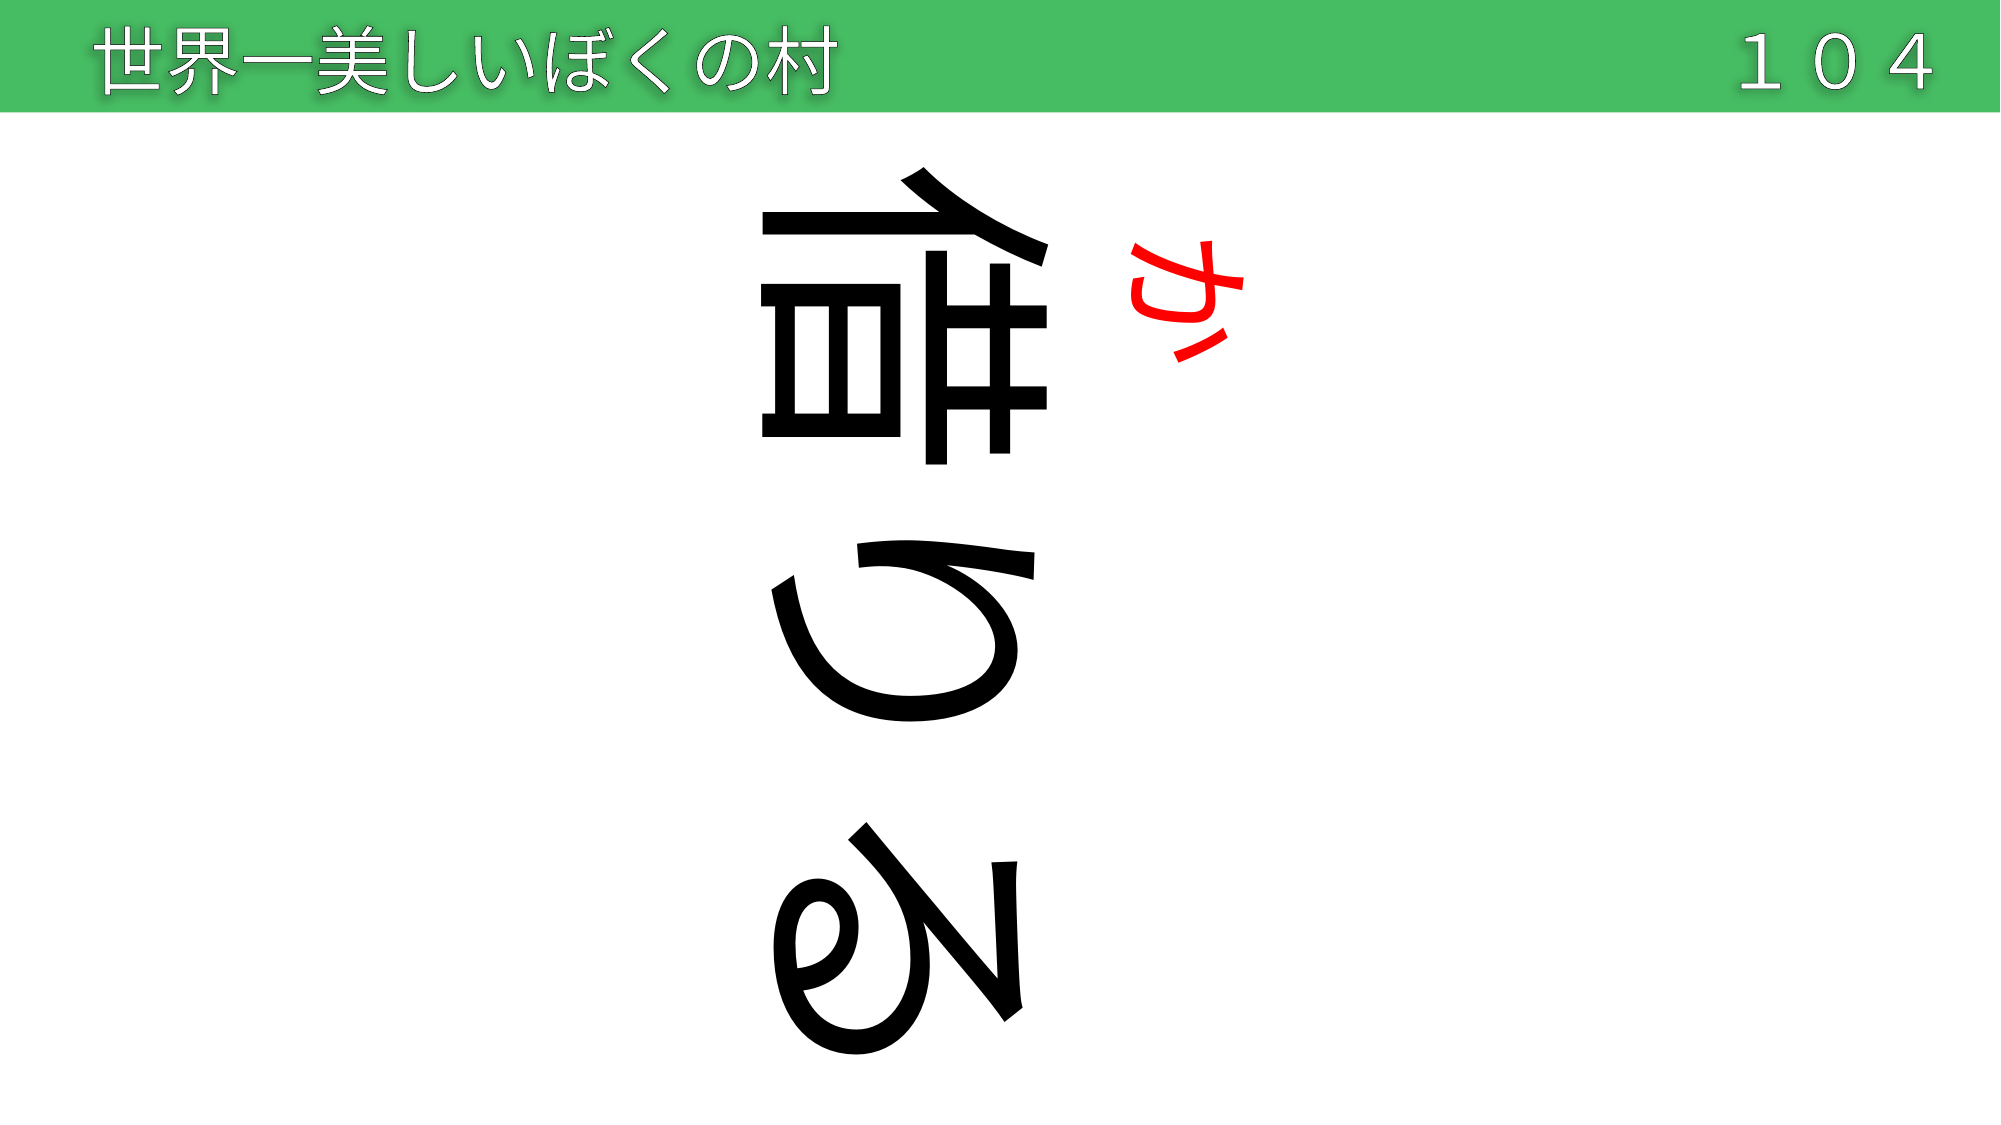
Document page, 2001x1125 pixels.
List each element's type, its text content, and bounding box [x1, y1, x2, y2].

text_box 世界一美しいぼくの村 [75, 6, 1083, 112]
text_box か [1083, 215, 1281, 370]
text_box [0, 0, 2000, 113]
text_box 借りる [698, 147, 1108, 1125]
text_box １０４ [1707, 6, 1963, 112]
